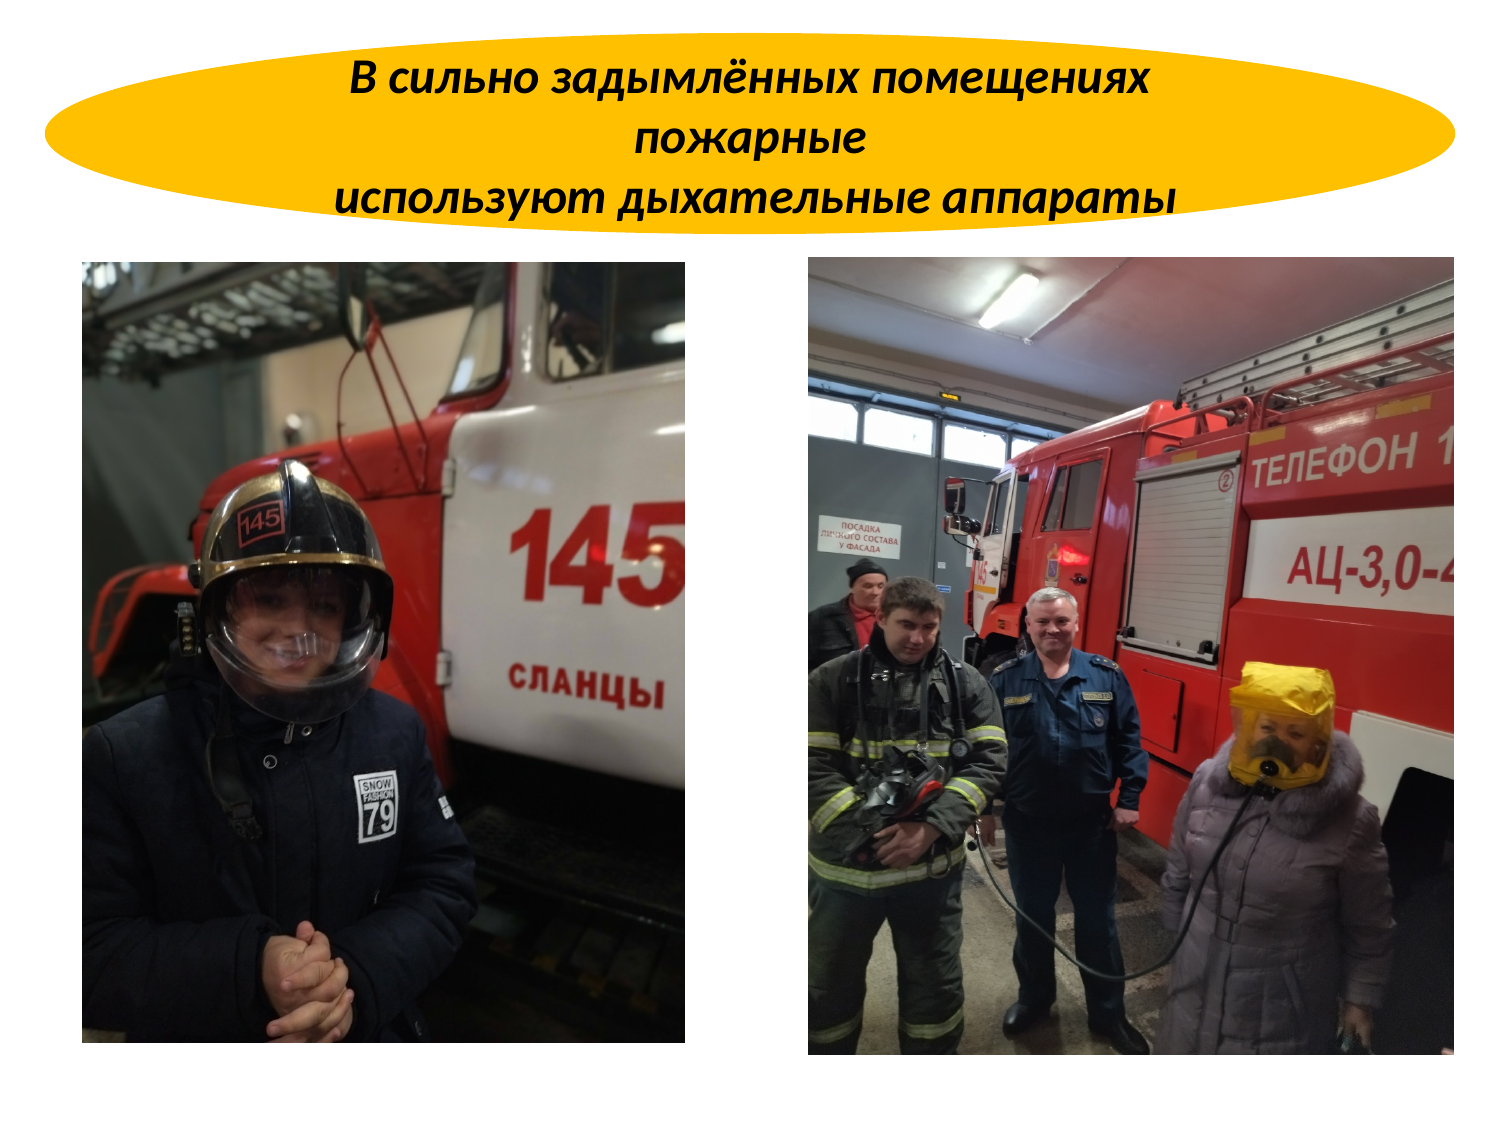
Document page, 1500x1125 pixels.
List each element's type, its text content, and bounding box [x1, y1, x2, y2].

text_box В сильно задымлённых помещениях пожарные используют дыхательные аппараты [44, 32, 1456, 235]
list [808, 257, 1454, 1055]
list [81, 262, 685, 1044]
